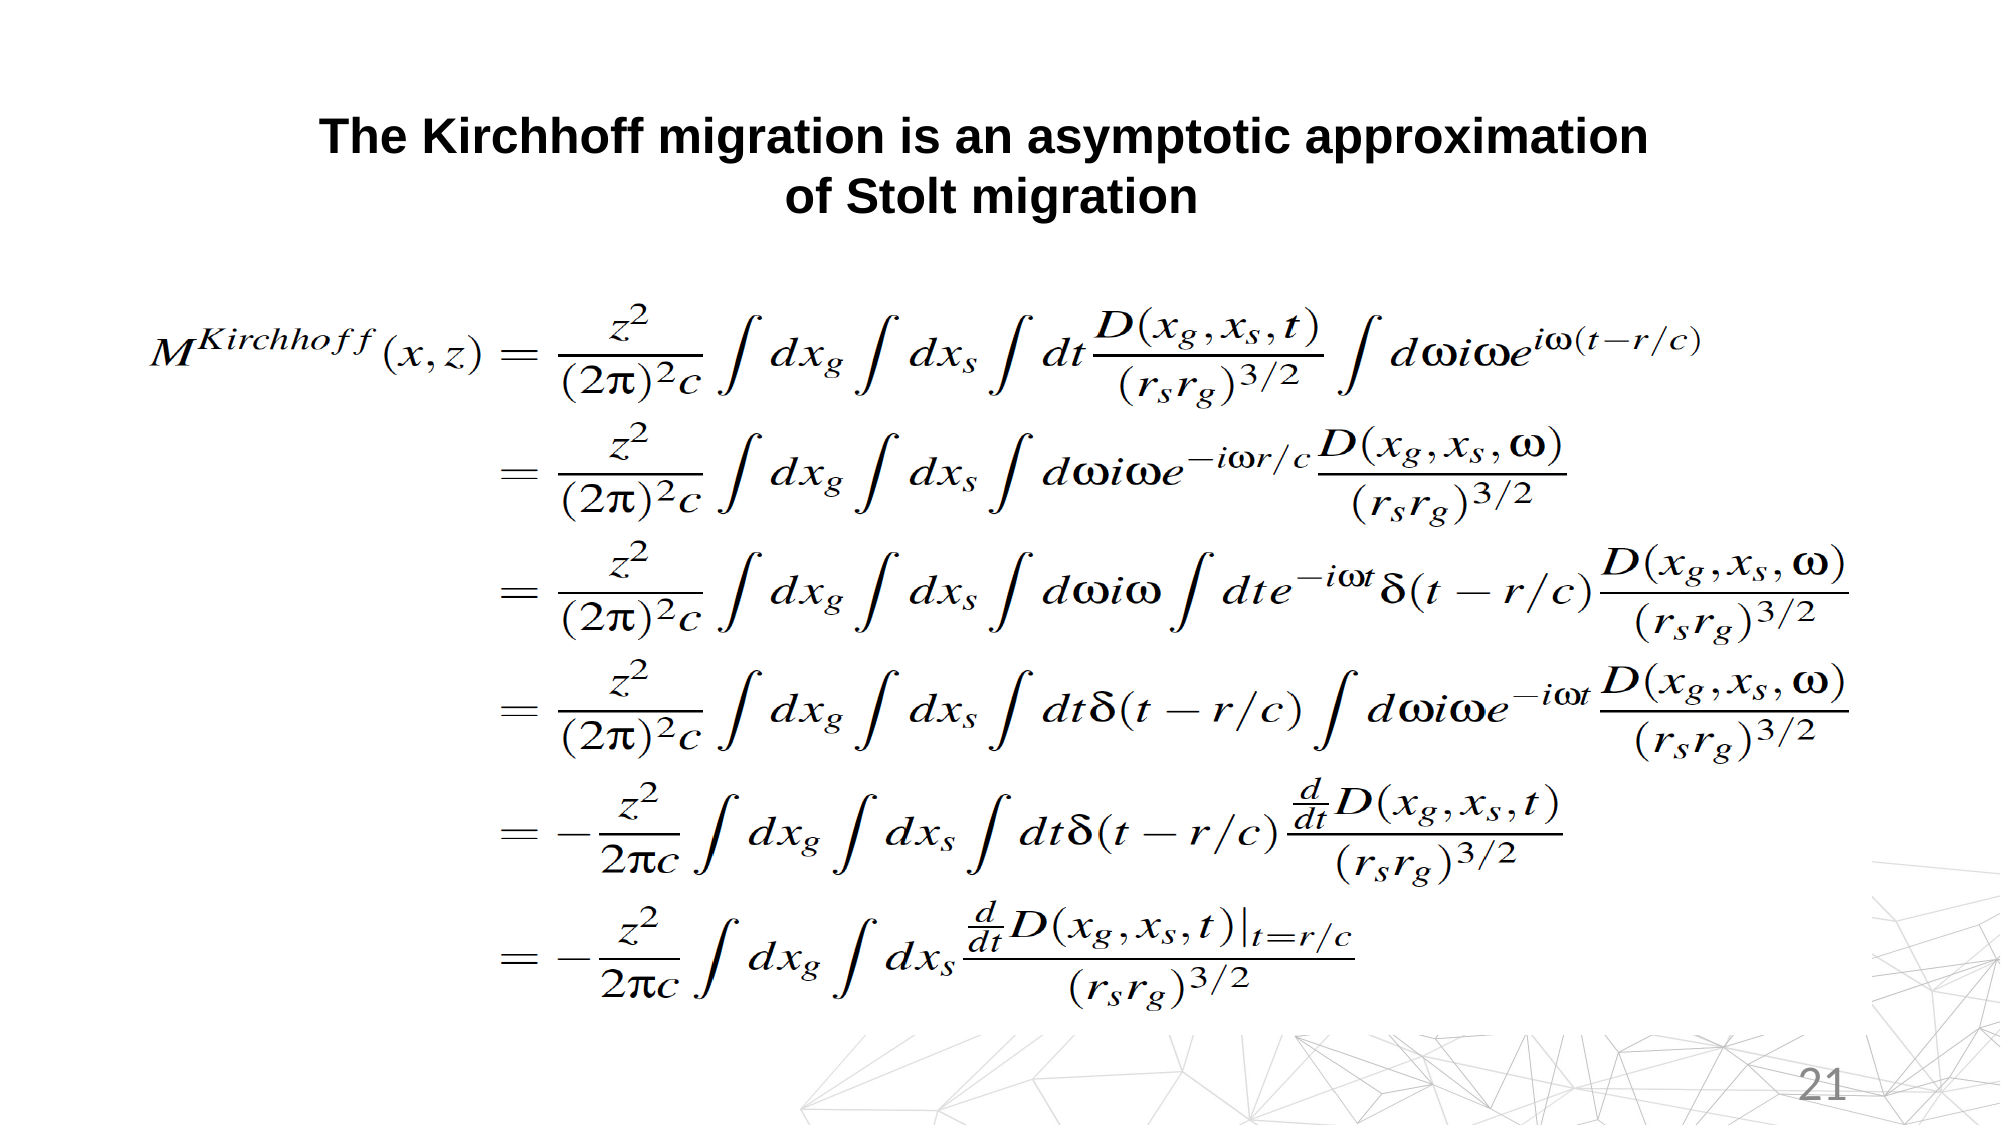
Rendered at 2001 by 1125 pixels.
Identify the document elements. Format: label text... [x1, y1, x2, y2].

text_box The Kirchhoff migration is an asymptotic approximation of Stolt migration [304, 96, 1680, 231]
picture [0, 0, 2001, 1125]
slide_number 21 [1412, 1042, 1863, 1103]
